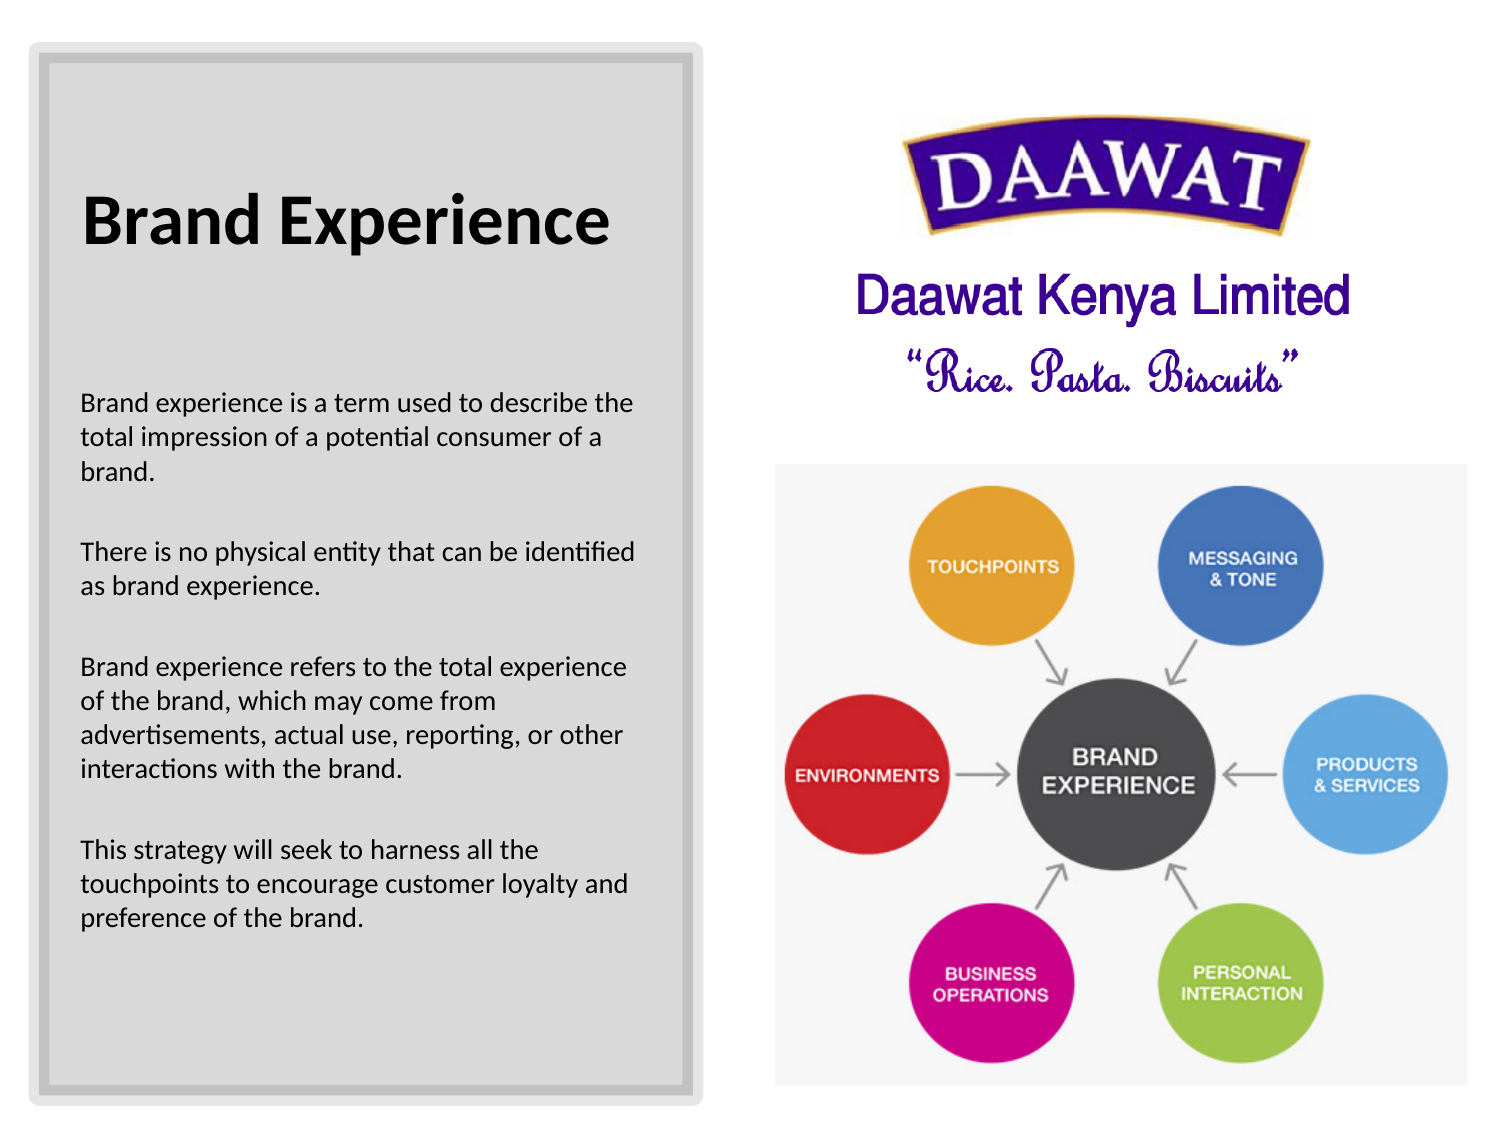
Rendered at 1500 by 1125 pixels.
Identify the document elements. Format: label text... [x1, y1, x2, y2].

picture [774, 464, 1468, 1086]
title Brand Experience [39, 105, 655, 326]
text_box [37, 51, 695, 1097]
picture [850, 103, 1357, 403]
list Brand experience is a term used to describe the total impression of a potential consumer of a brand. There is no physical entity that can be identified as brand experience. Brand experience refers to the total experience of the brand, which may come from advertisements, actual use, reporting, or other interactions with the brand. This strategy will seek to harness all the touchpoints to encourage customer loyalty and preference of the brand. [65, 348, 655, 943]
